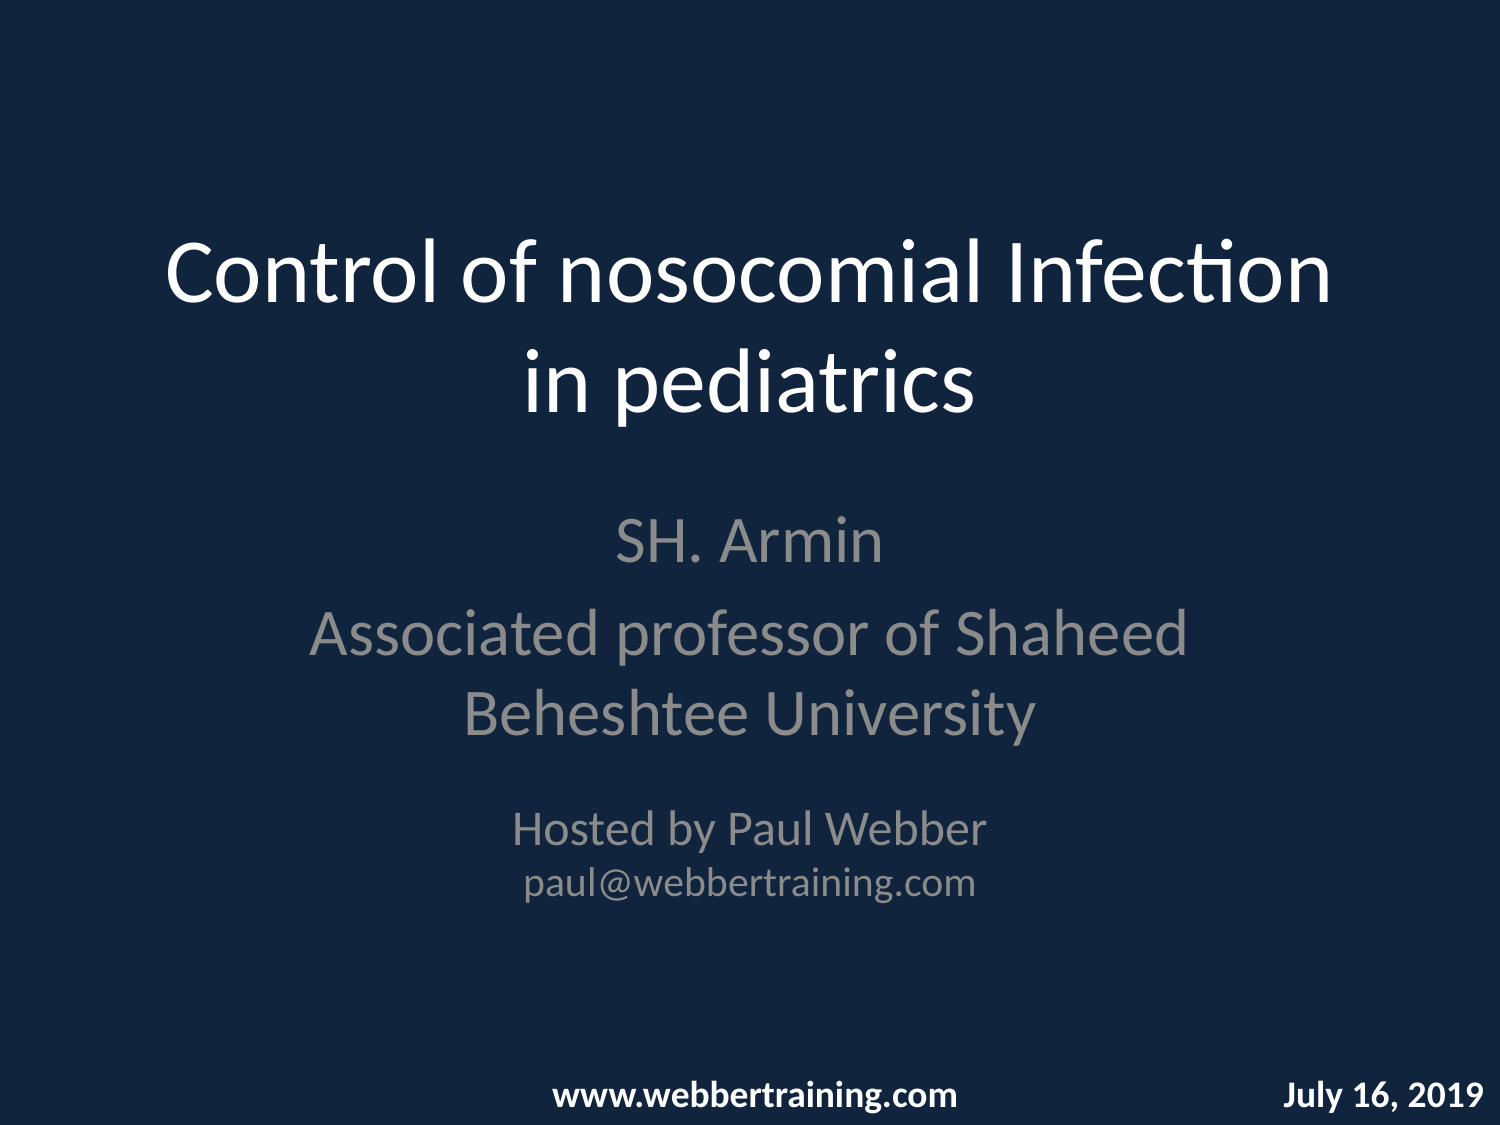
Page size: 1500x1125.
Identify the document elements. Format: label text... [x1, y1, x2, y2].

text_box www.webbertraining.com [537, 1062, 974, 1123]
text_box Hosted by Paul Webber paul@webbertraining.com [224, 787, 1275, 938]
text_box July 16, 2019 [1268, 1062, 1499, 1123]
subtitle SH. Armin Associated professor of Shaheed Beheshtee University [225, 488, 1275, 776]
title Control of nosocomial Infection in pediatrics [112, 200, 1388, 442]
